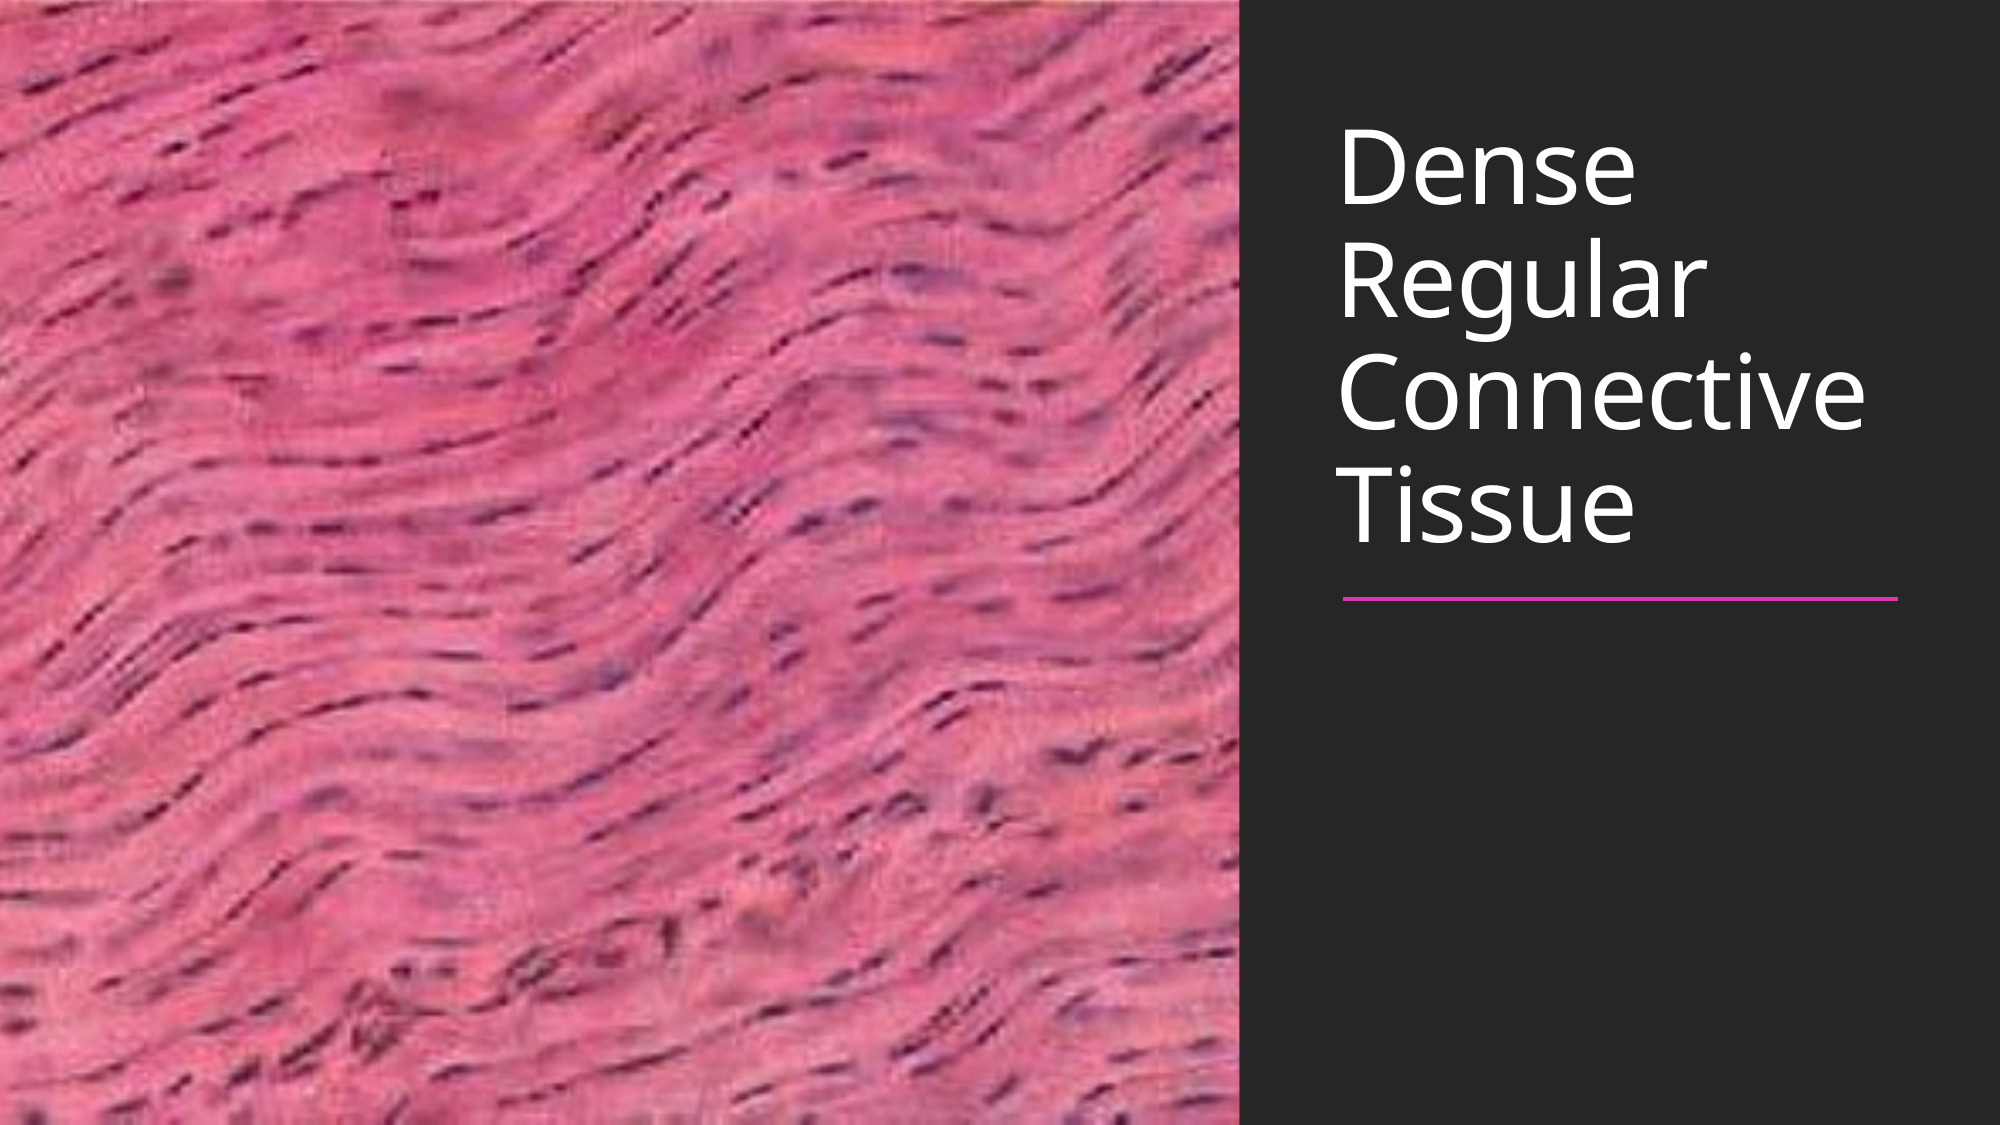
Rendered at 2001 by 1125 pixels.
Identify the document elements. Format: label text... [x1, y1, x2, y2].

picture [0, 0, 1241, 1125]
text_box [1245, 0, 2000, 1125]
title Dense Regular Connective Tissue [1320, 104, 1921, 573]
